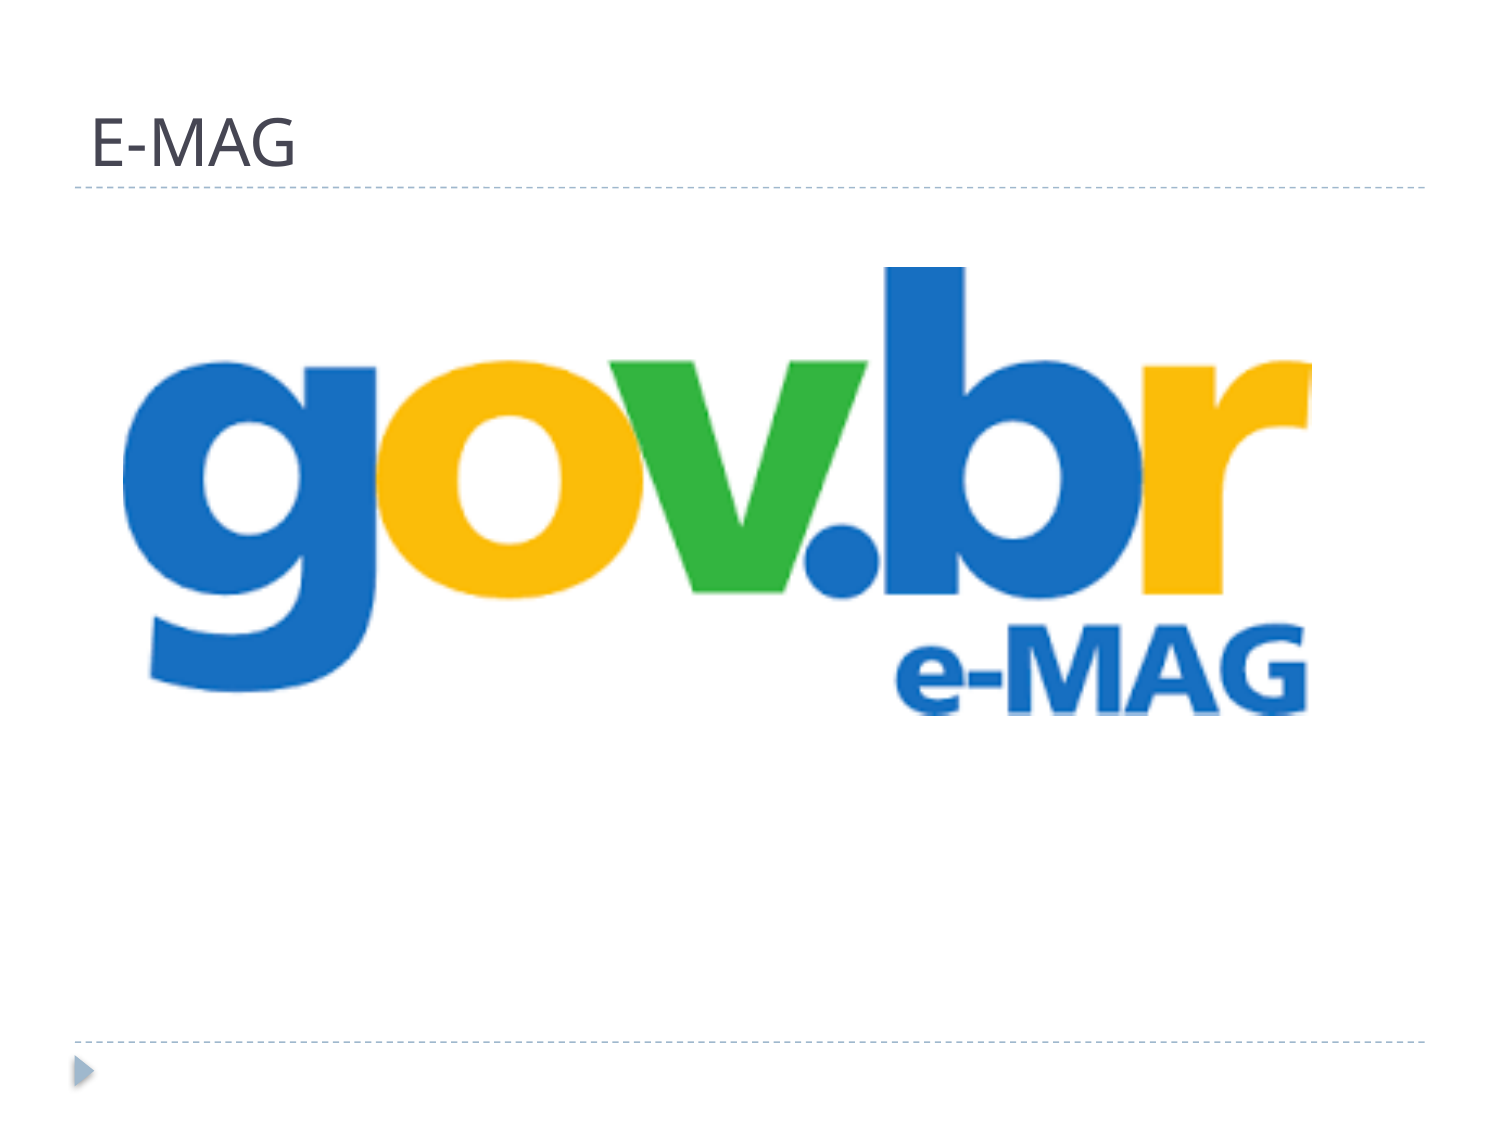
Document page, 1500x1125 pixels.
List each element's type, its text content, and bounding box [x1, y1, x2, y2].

picture [123, 266, 1312, 717]
title E-MAG [75, 24, 1425, 188]
